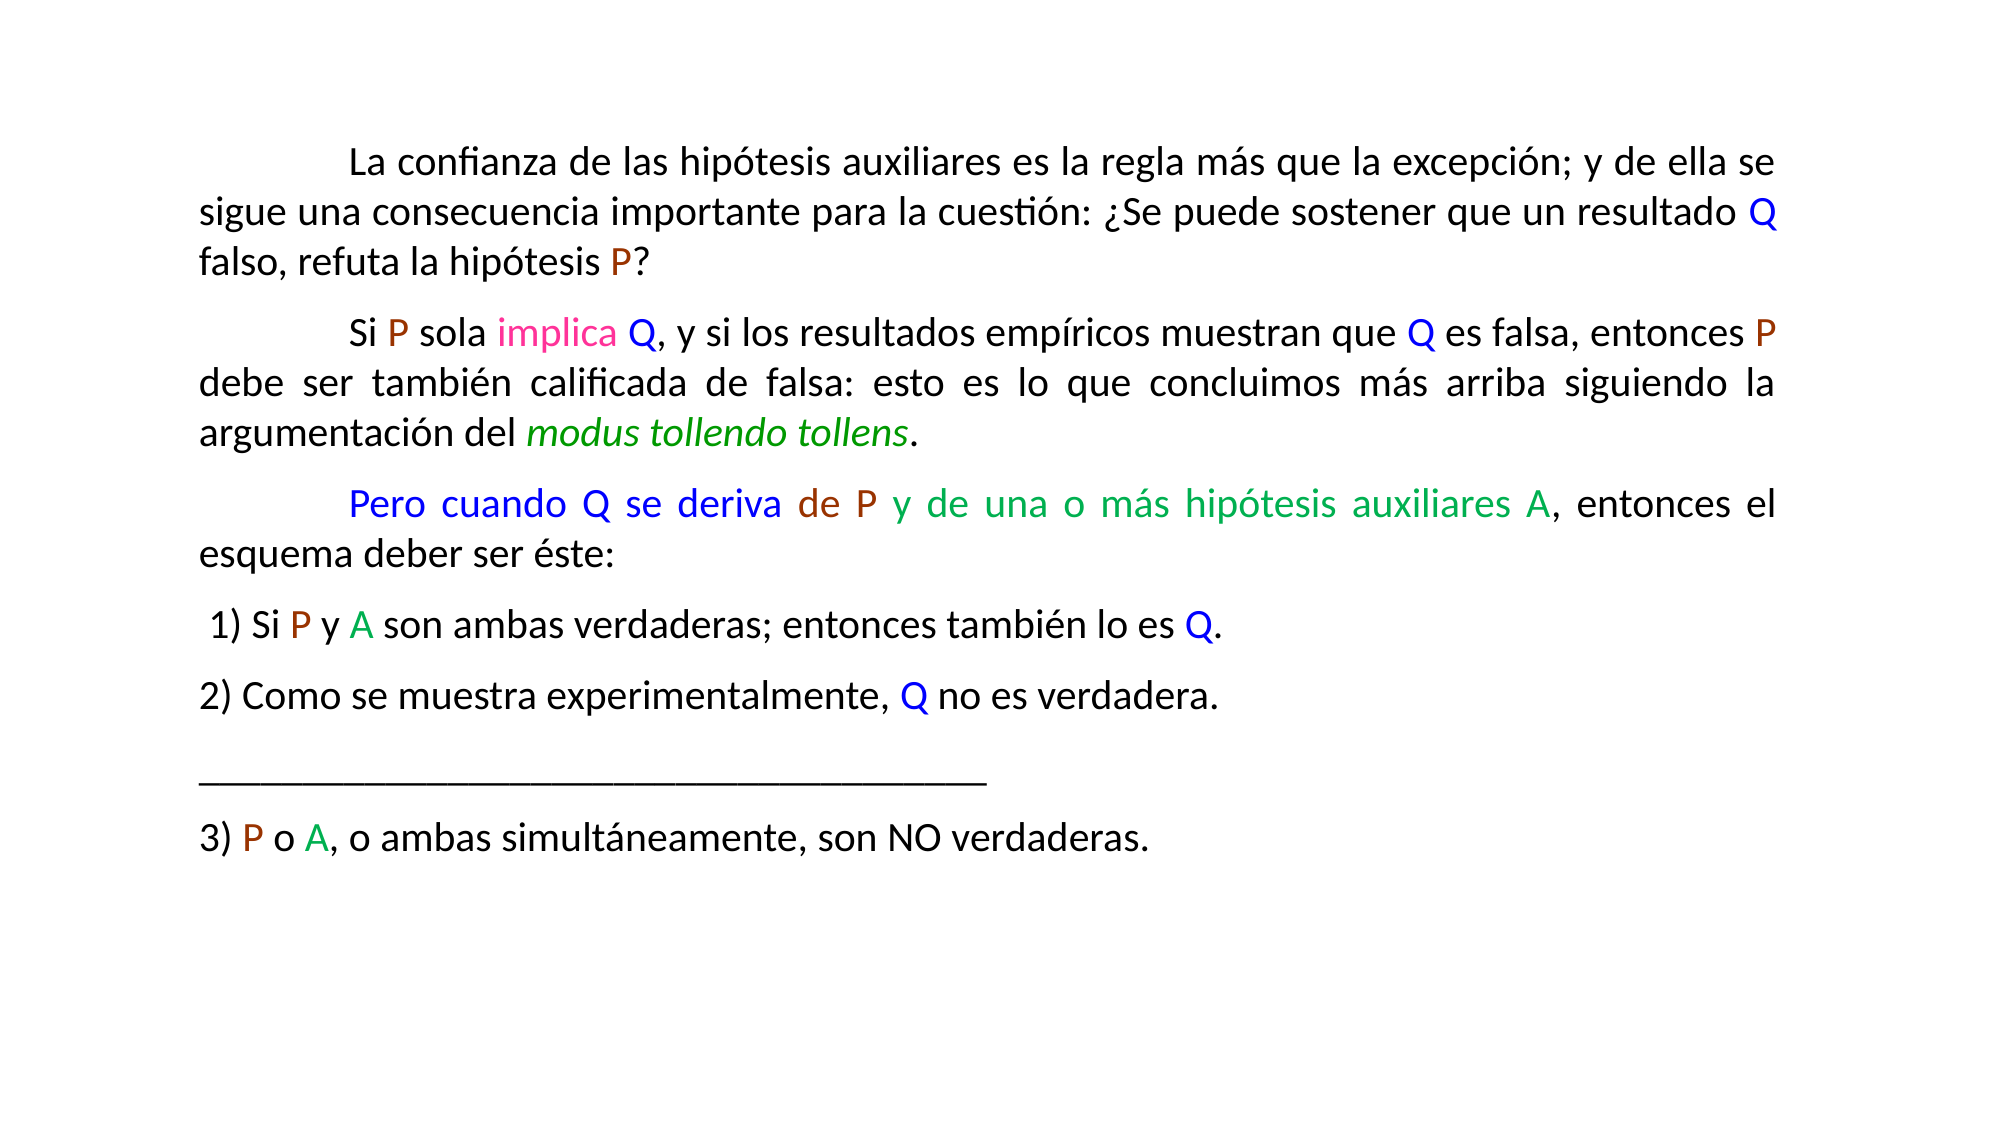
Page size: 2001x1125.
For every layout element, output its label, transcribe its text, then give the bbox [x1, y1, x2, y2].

subtitle La confianza de las hipótesis auxiliares es la regla más que la excepción; y de ella se sigue una consecuencia importante para la cuestión: ¿Se puede sostener que un resultado Q falso, refuta la hipótesis P? Si P sola implica Q, y si los resultados empíricos muestran que Q es falsa, entonces P debe ser también calificada de falsa: esto es lo que concluimos más arriba siguiendo la argumentación del modus tollendo tollens. Pero cuando Q se deriva de P y de una o más hipótesis auxiliares A, entonces el esquema deber ser éste: 1) Si P y A son ambas verdaderas; entonces también lo es Q. 2) Como se muestra experimentalmente, Q no es verdadera. ______________________________________ 3) P o A, o ambas simultáneamente, son NO verdaderas. [183, 126, 1792, 1125]
